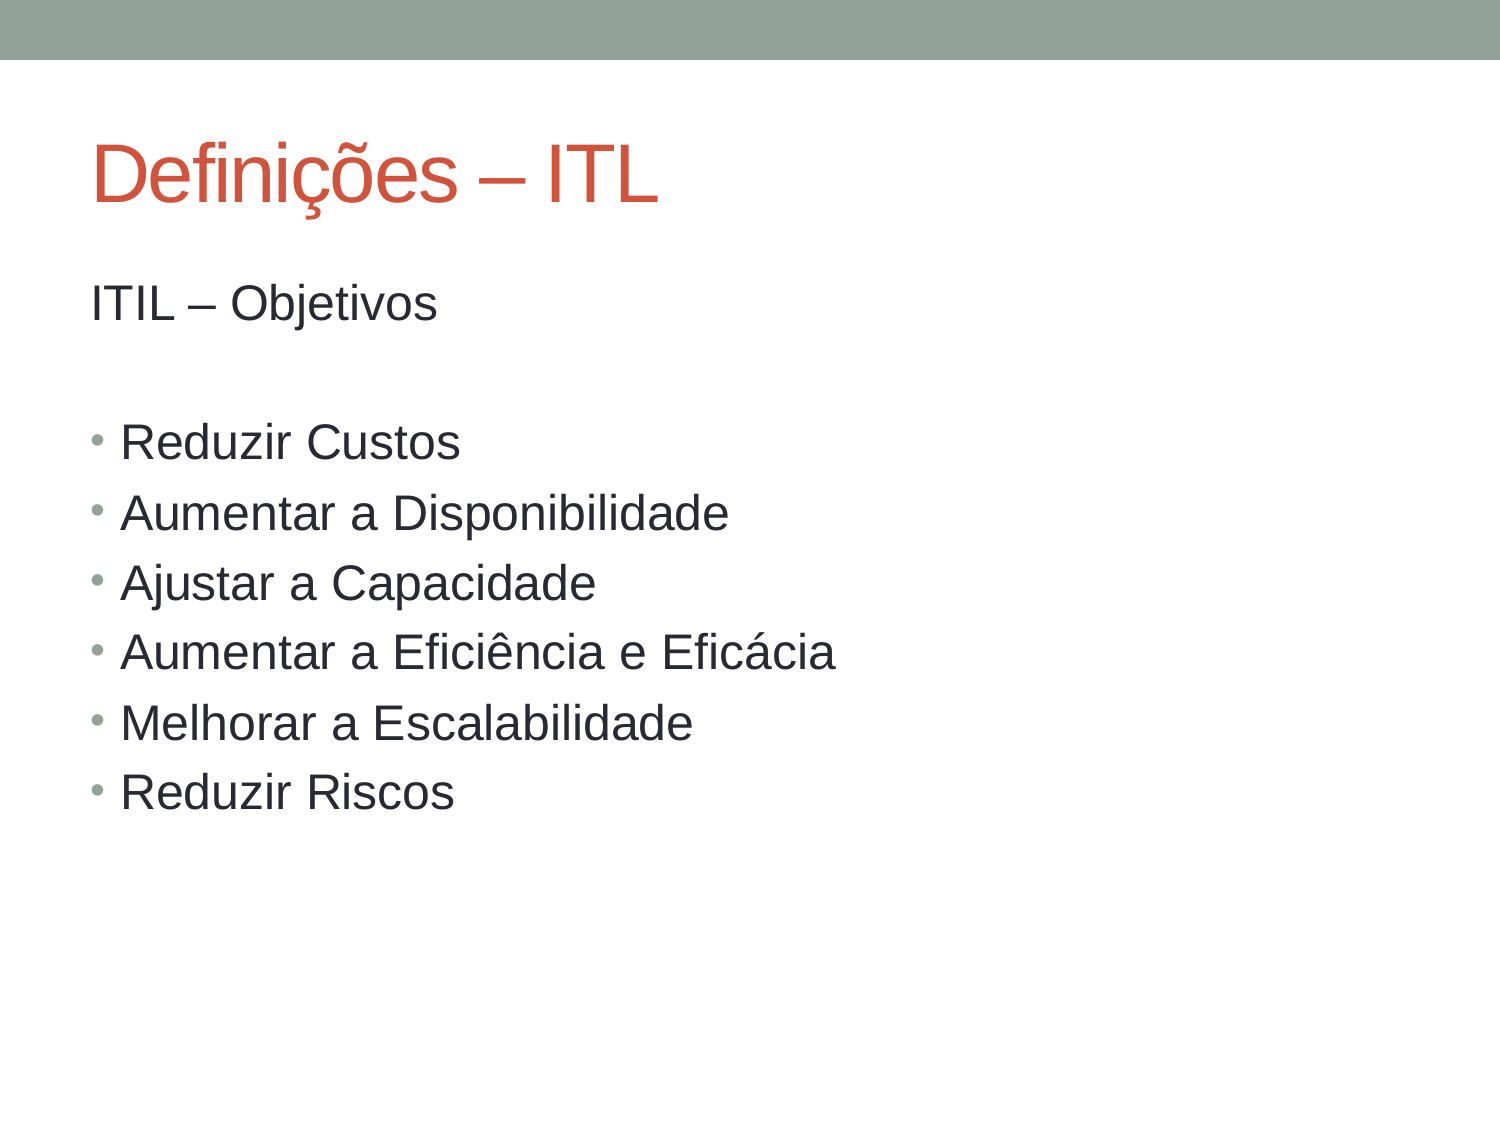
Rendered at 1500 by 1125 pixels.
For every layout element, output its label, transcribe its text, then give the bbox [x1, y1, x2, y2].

list ITIL – Objetivos Reduzir Custos Aumentar a Disponibilidade Ajustar a Capacidade Aumentar a Eficiência e Eficácia Melhorar a Escalabilidade Reduzir Riscos [75, 262, 1425, 1063]
title Definições – ITL [75, 87, 1425, 250]
